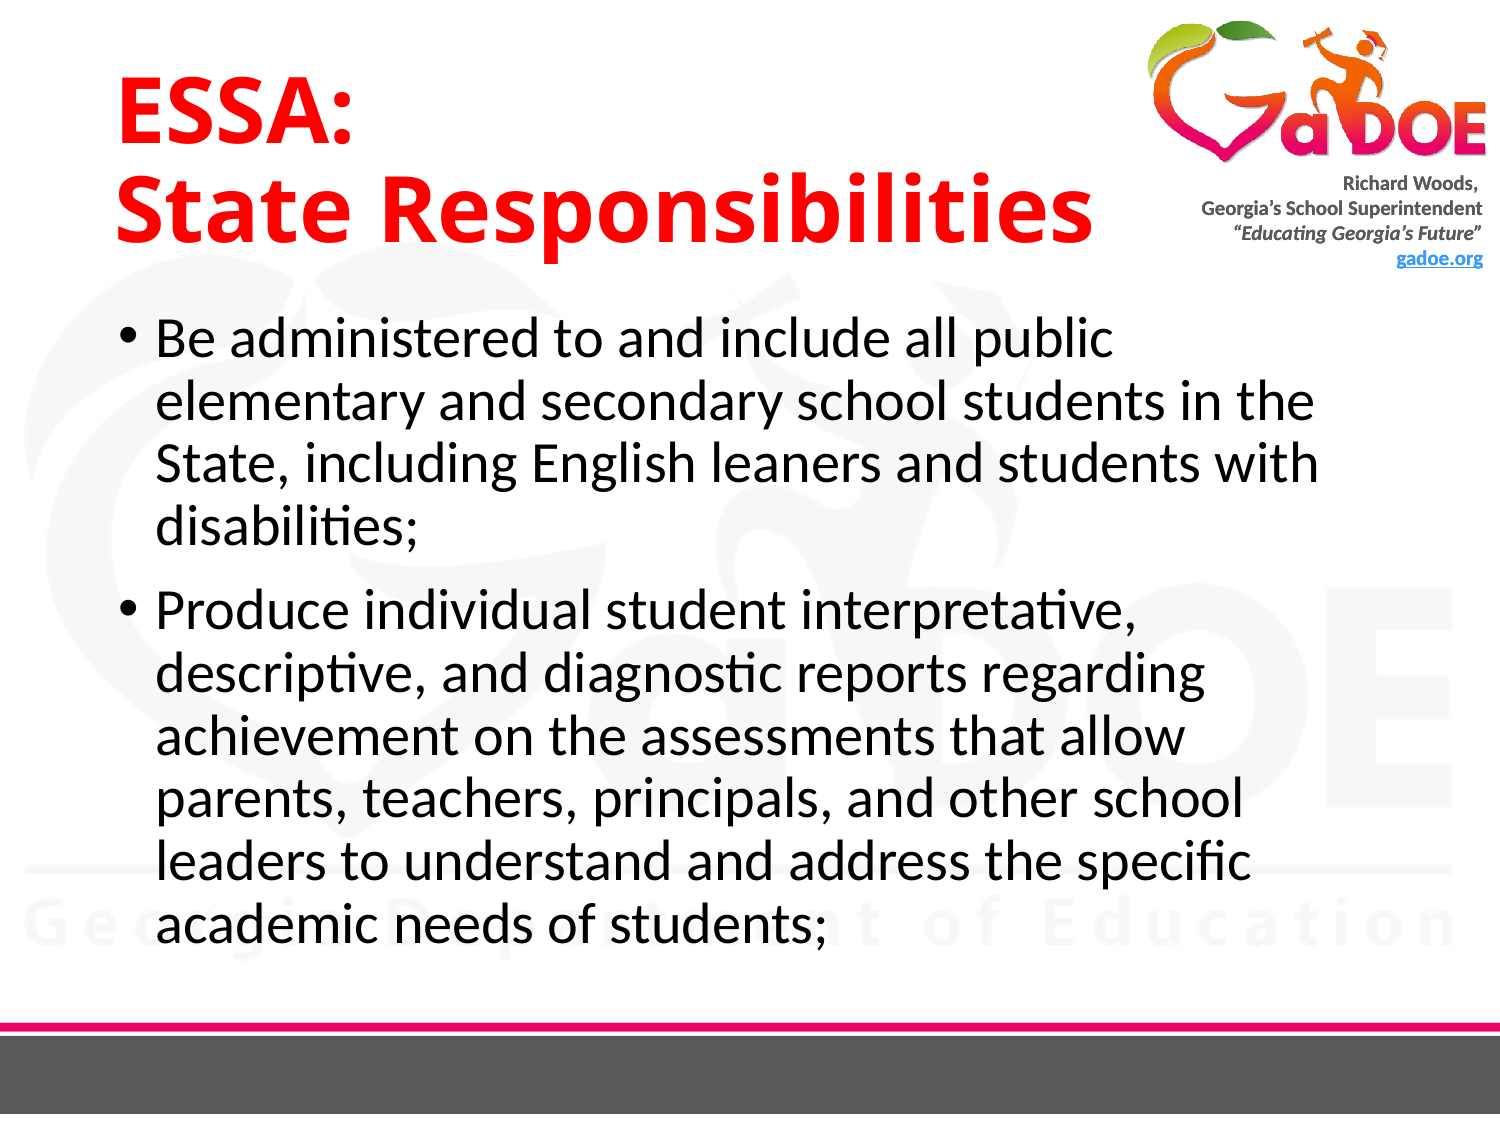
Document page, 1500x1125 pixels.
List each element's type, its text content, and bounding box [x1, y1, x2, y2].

title ESSA: State Responsibilities [99, 54, 1136, 273]
picture [19, 235, 1473, 980]
list Be administered to and include all public elementary and secondary school students in the State, including English leaners and students with disabilities; Produce individual student interpretative, descriptive, and diagnostic reports regarding achievement on the assessments that allow parents, teachers, principals, and other school leaders to understand and address the specific academic needs of students; [103, 299, 1397, 1014]
picture [1135, 8, 1499, 164]
